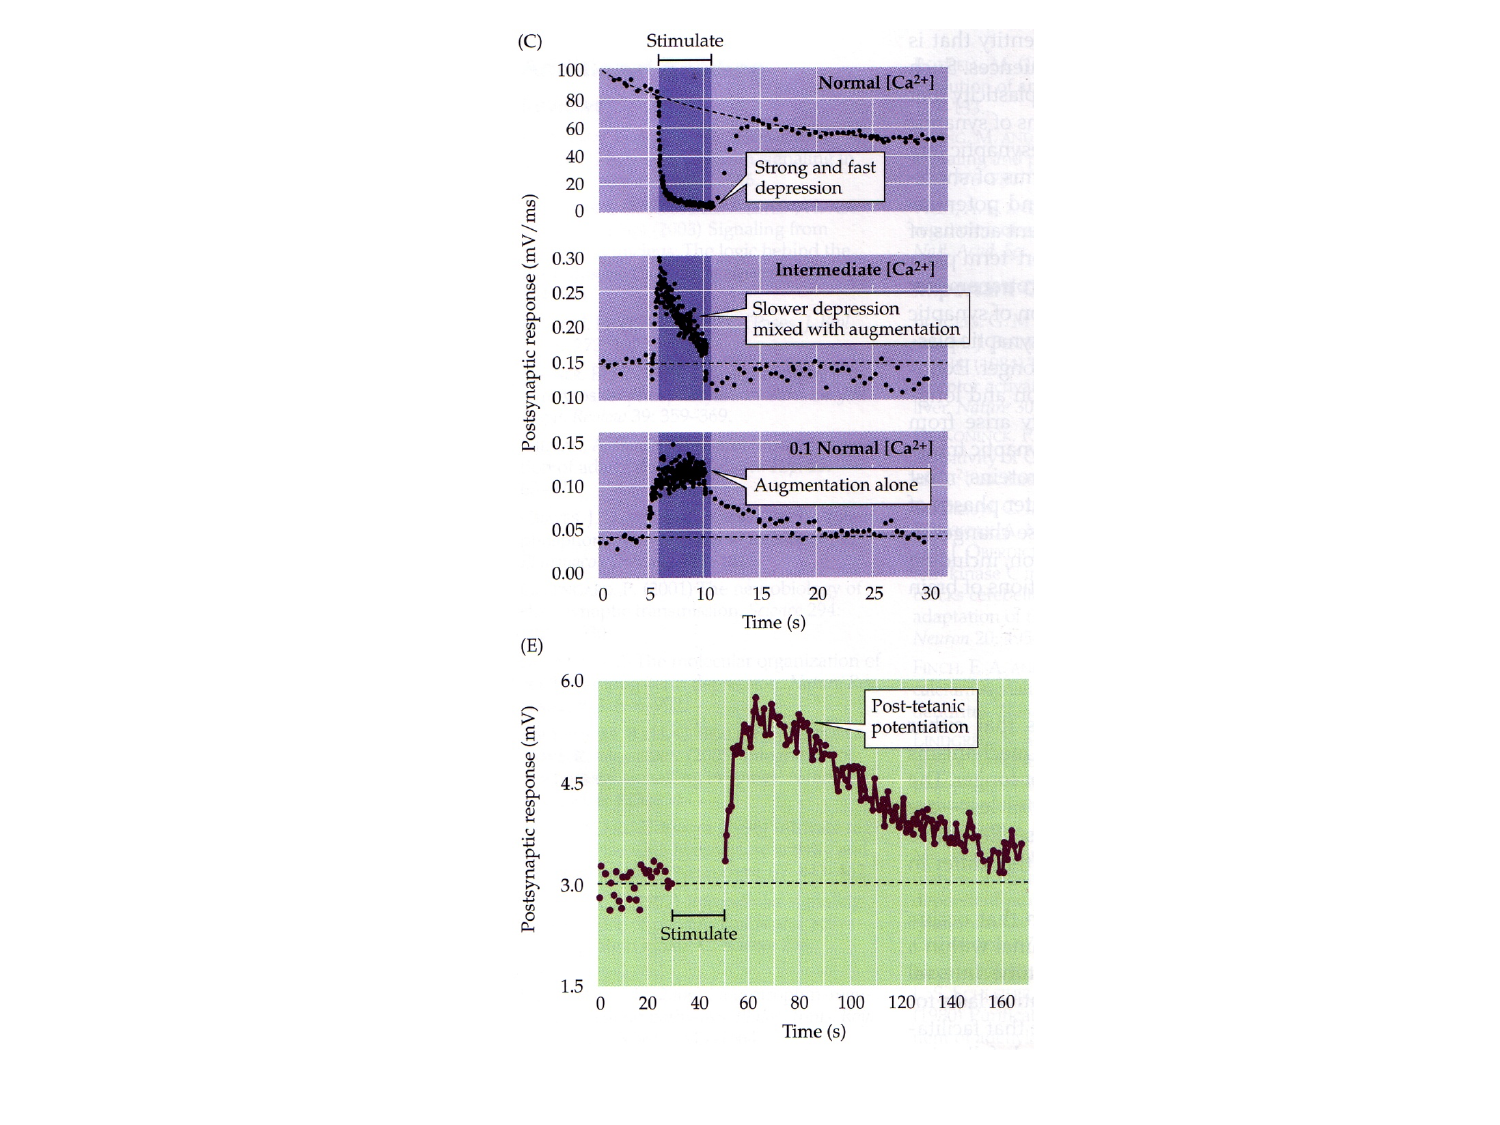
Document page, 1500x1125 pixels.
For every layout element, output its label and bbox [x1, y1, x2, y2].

picture [512, 28, 1034, 1050]
